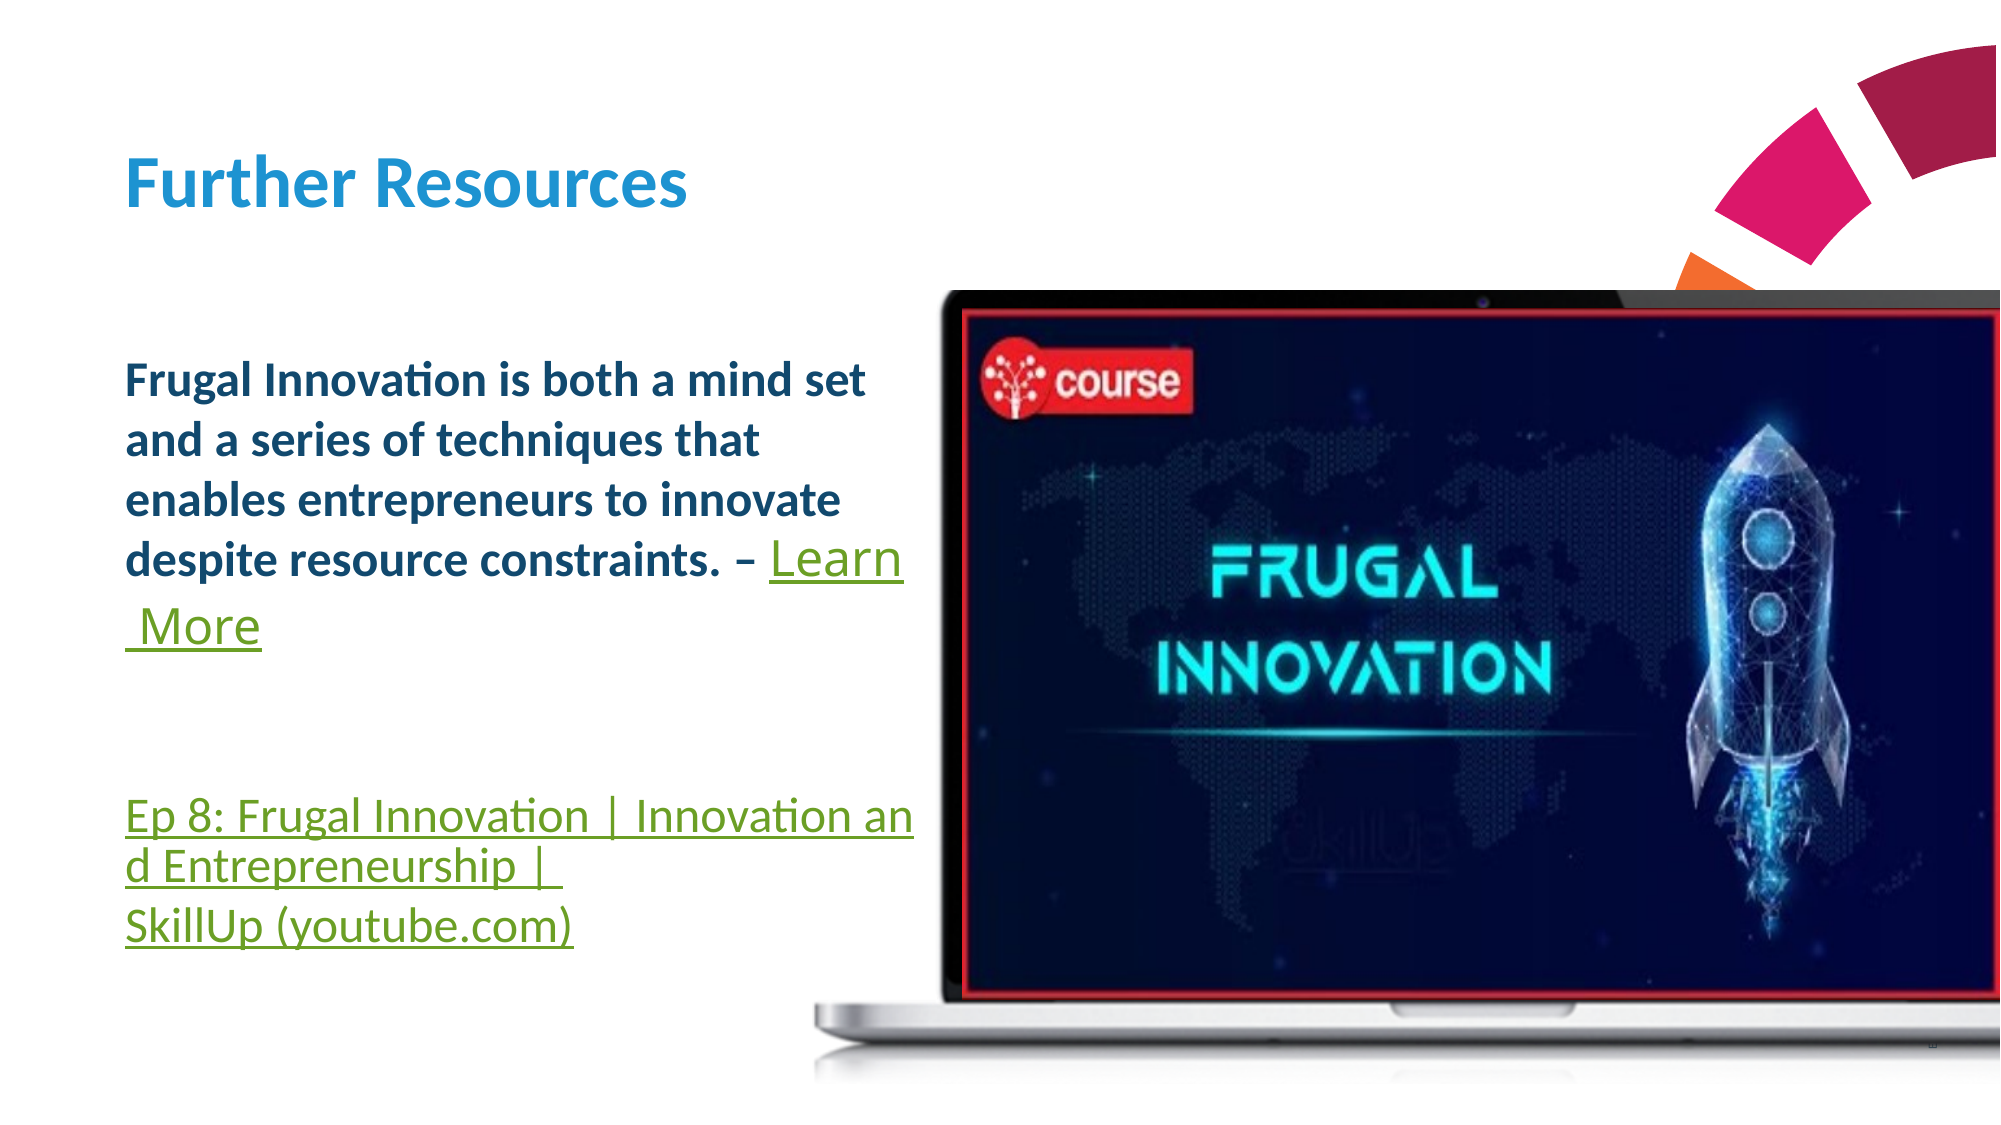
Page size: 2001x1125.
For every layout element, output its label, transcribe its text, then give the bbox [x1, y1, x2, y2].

list Further Resources [110, 124, 930, 257]
list Frugal Innovation is both a mind set and a series of techniques that enables entrepreneurs to innovate despite resource constraints. – Learn More Ep 8: Frugal Innovation | Innovation and Entrepreneurship | SkillUp (youtube.com) [110, 278, 930, 1007]
picture [724, 290, 2000, 1125]
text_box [961, 308, 2000, 1001]
